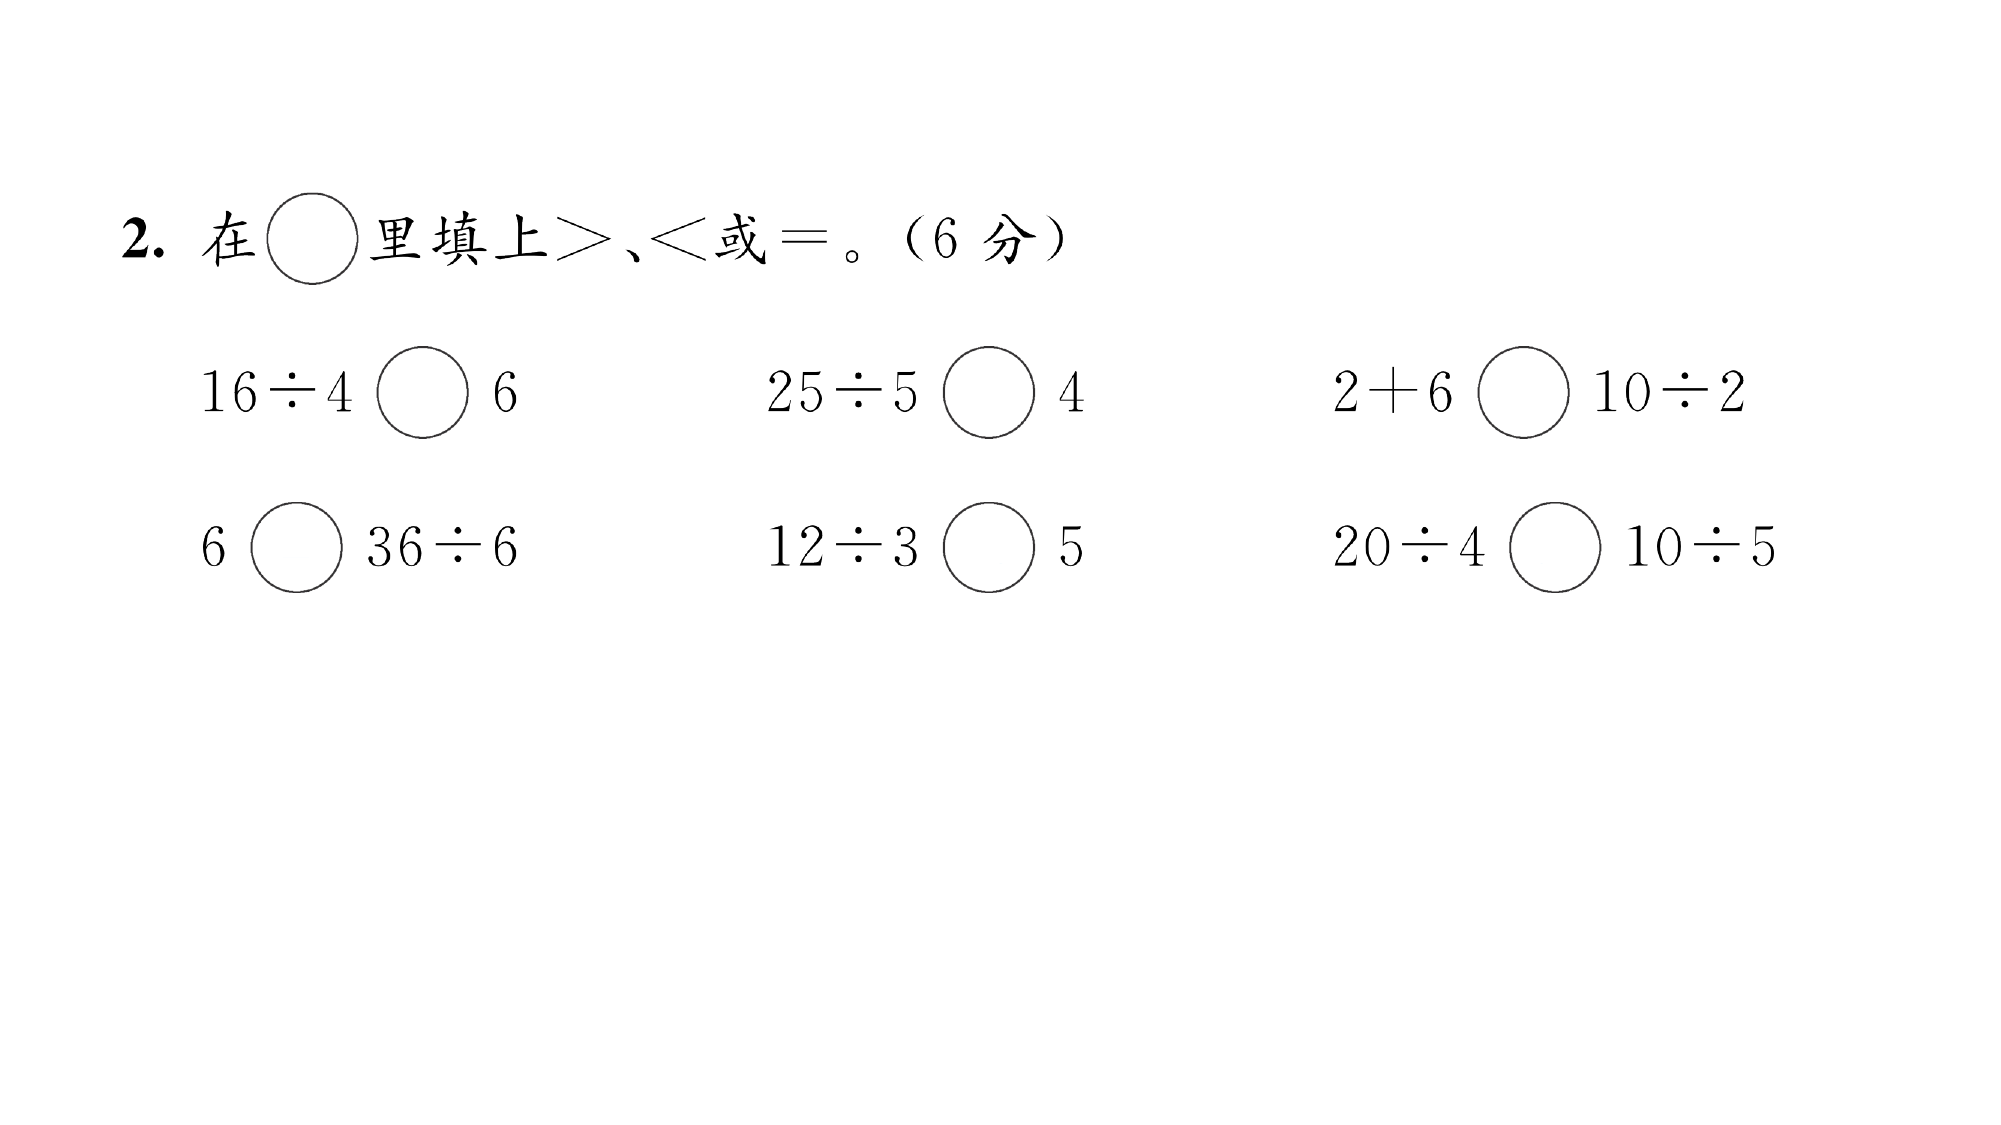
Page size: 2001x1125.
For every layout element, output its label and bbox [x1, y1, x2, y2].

picture [118, 177, 2000, 608]
